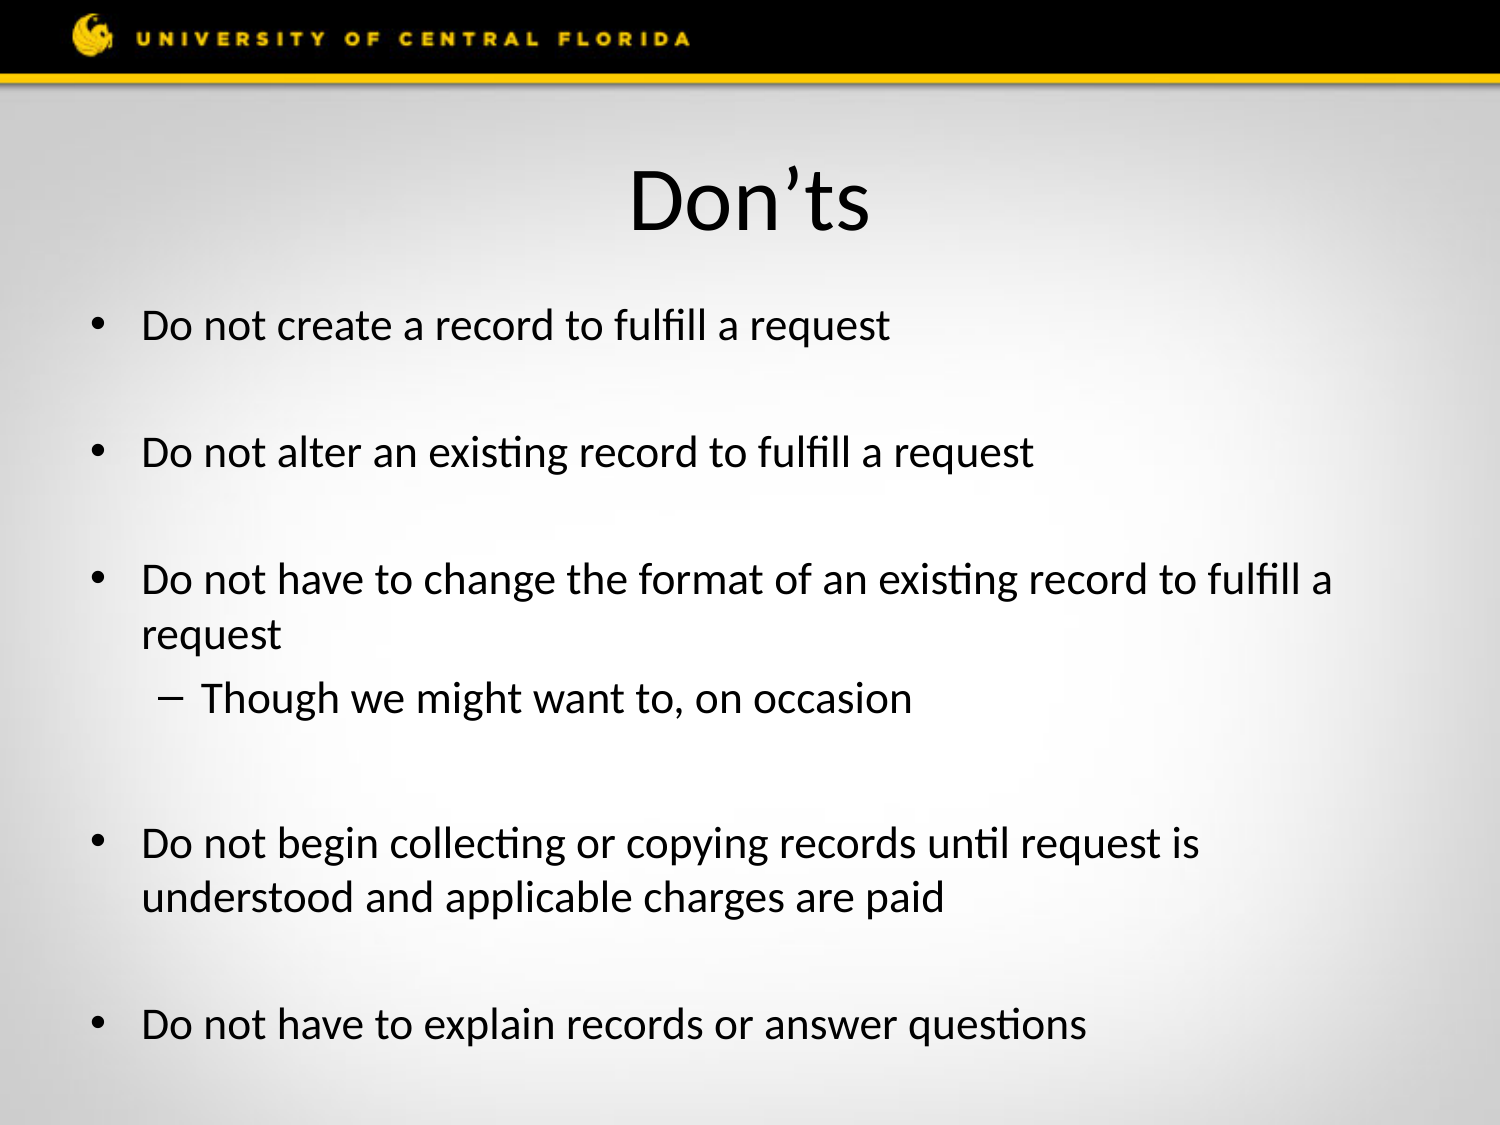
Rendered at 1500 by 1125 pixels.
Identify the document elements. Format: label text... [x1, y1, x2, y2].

picture [0, 0, 1500, 1125]
title Don’ts [75, 125, 1425, 263]
list Do not create a record to fulfill a request Do not alter an existing record to fulfill a request Do not have to change the format of an existing record to fulfill a request Though we might want to, on occasion Do not begin collecting or copying records until request is understood and applicable charges are paid Do not have to explain records or answer questions [75, 287, 1425, 1063]
